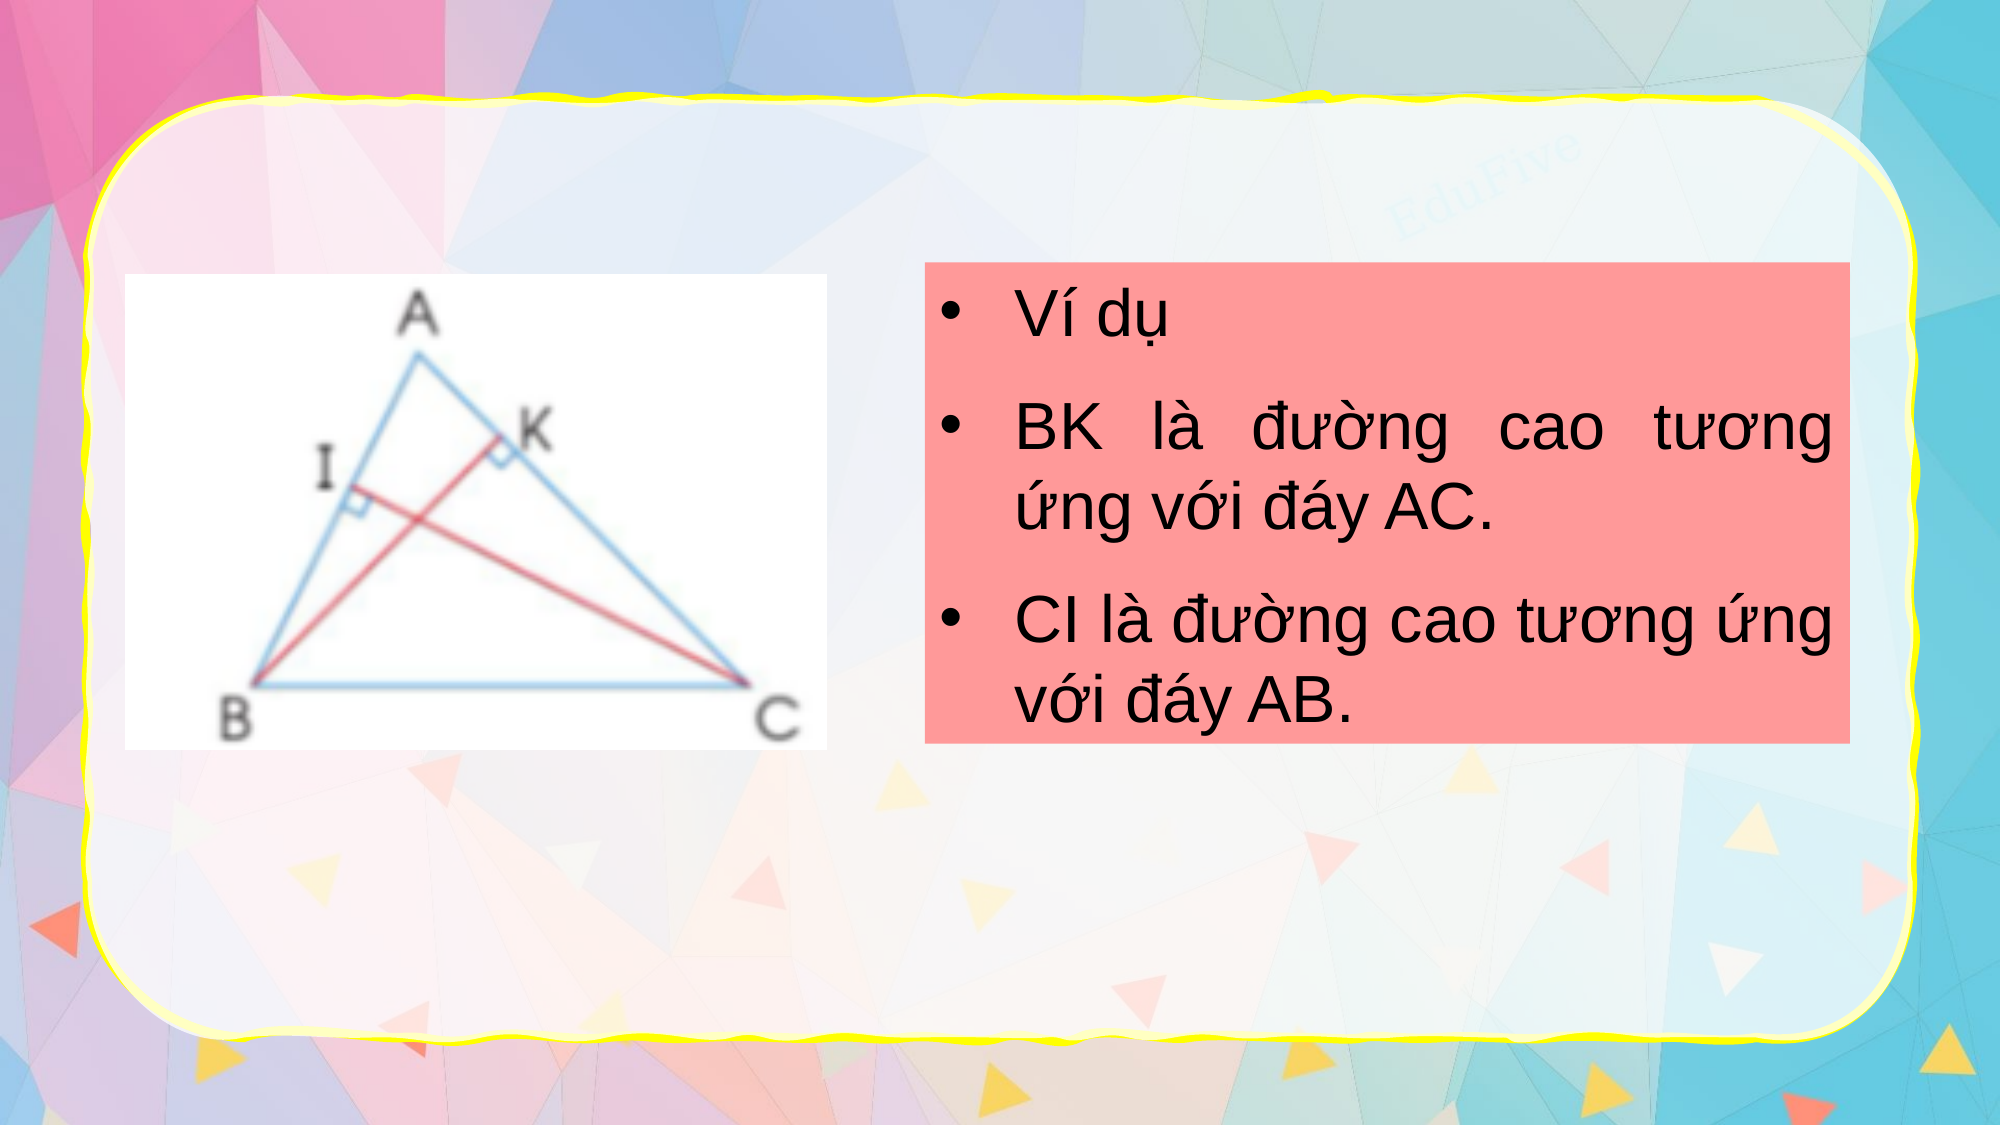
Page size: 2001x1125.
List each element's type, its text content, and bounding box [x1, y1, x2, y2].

text_box Ví dụ BK là đường cao tương ứng với đáy AC. CI là đường cao tương ứng với đáy AB. [924, 262, 1850, 744]
picture [0, 0, 2000, 1125]
